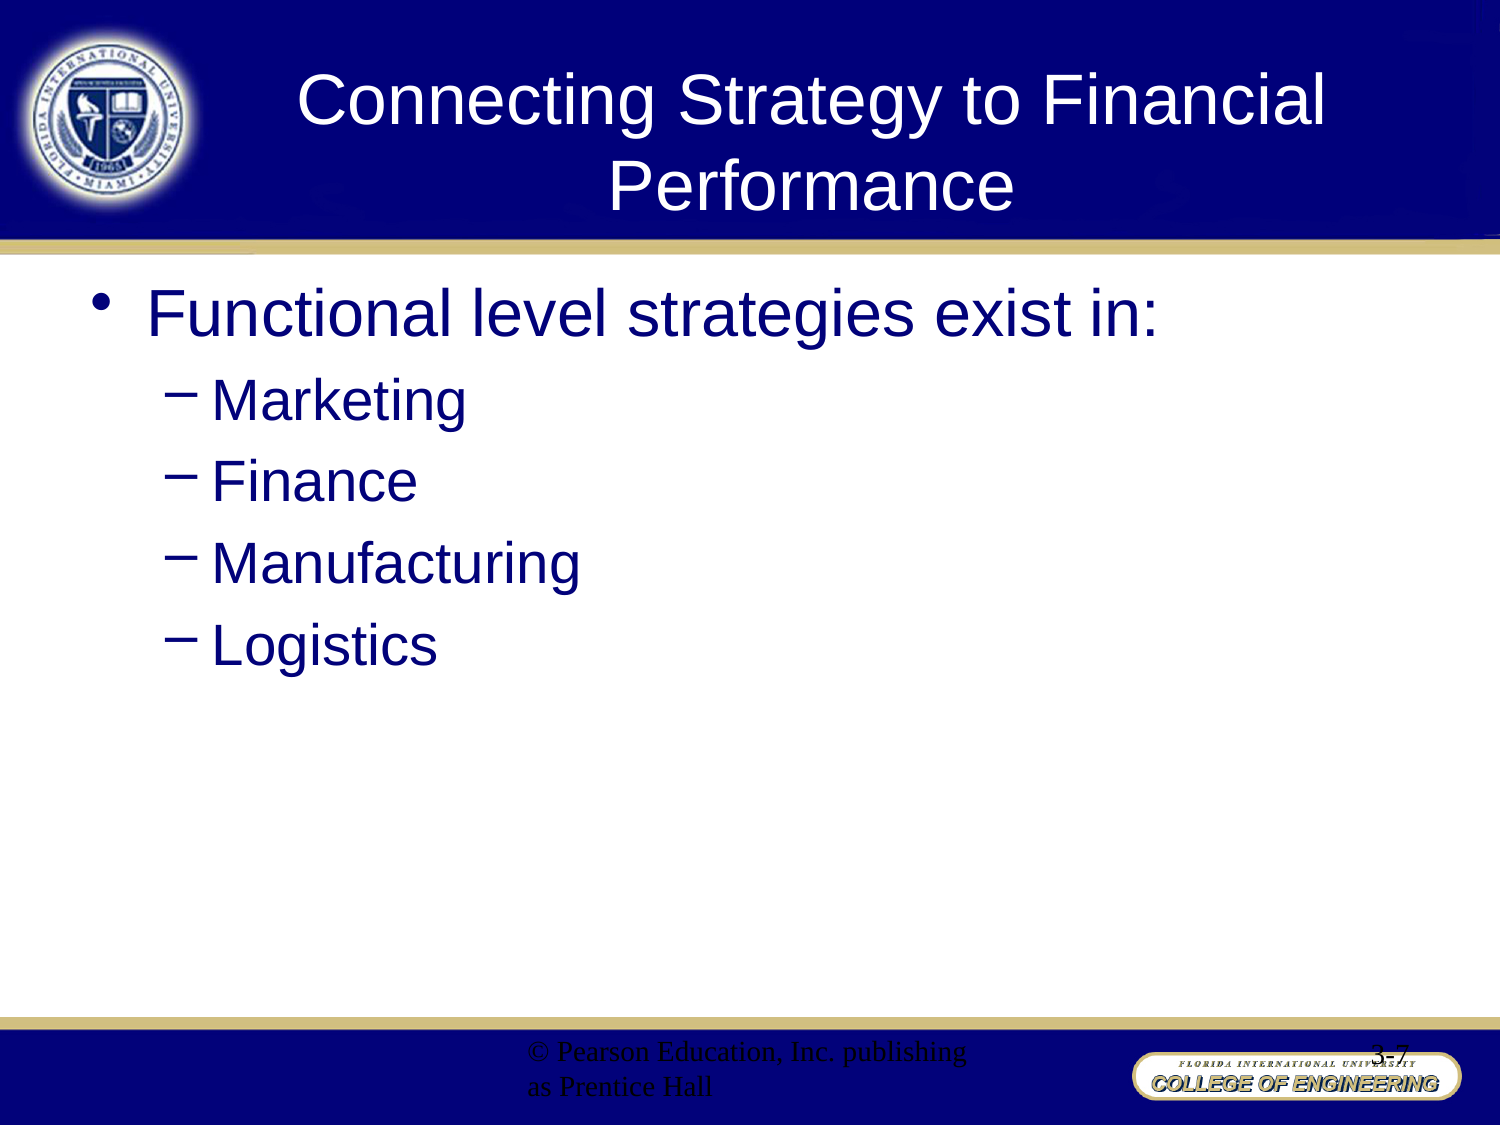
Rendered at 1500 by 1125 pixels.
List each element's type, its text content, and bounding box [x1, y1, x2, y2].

list Functional level strategies exist in: Marketing Finance Manufacturing Logistics [74, 262, 1426, 1006]
picture [0, 0, 1500, 1125]
title Connecting Strategy to Financial Performance [199, 44, 1426, 233]
footer © Pearson Education, Inc. publishing as Prentice Hall [512, 1024, 988, 1103]
slide_number 3-7 [1074, 1027, 1426, 1088]
